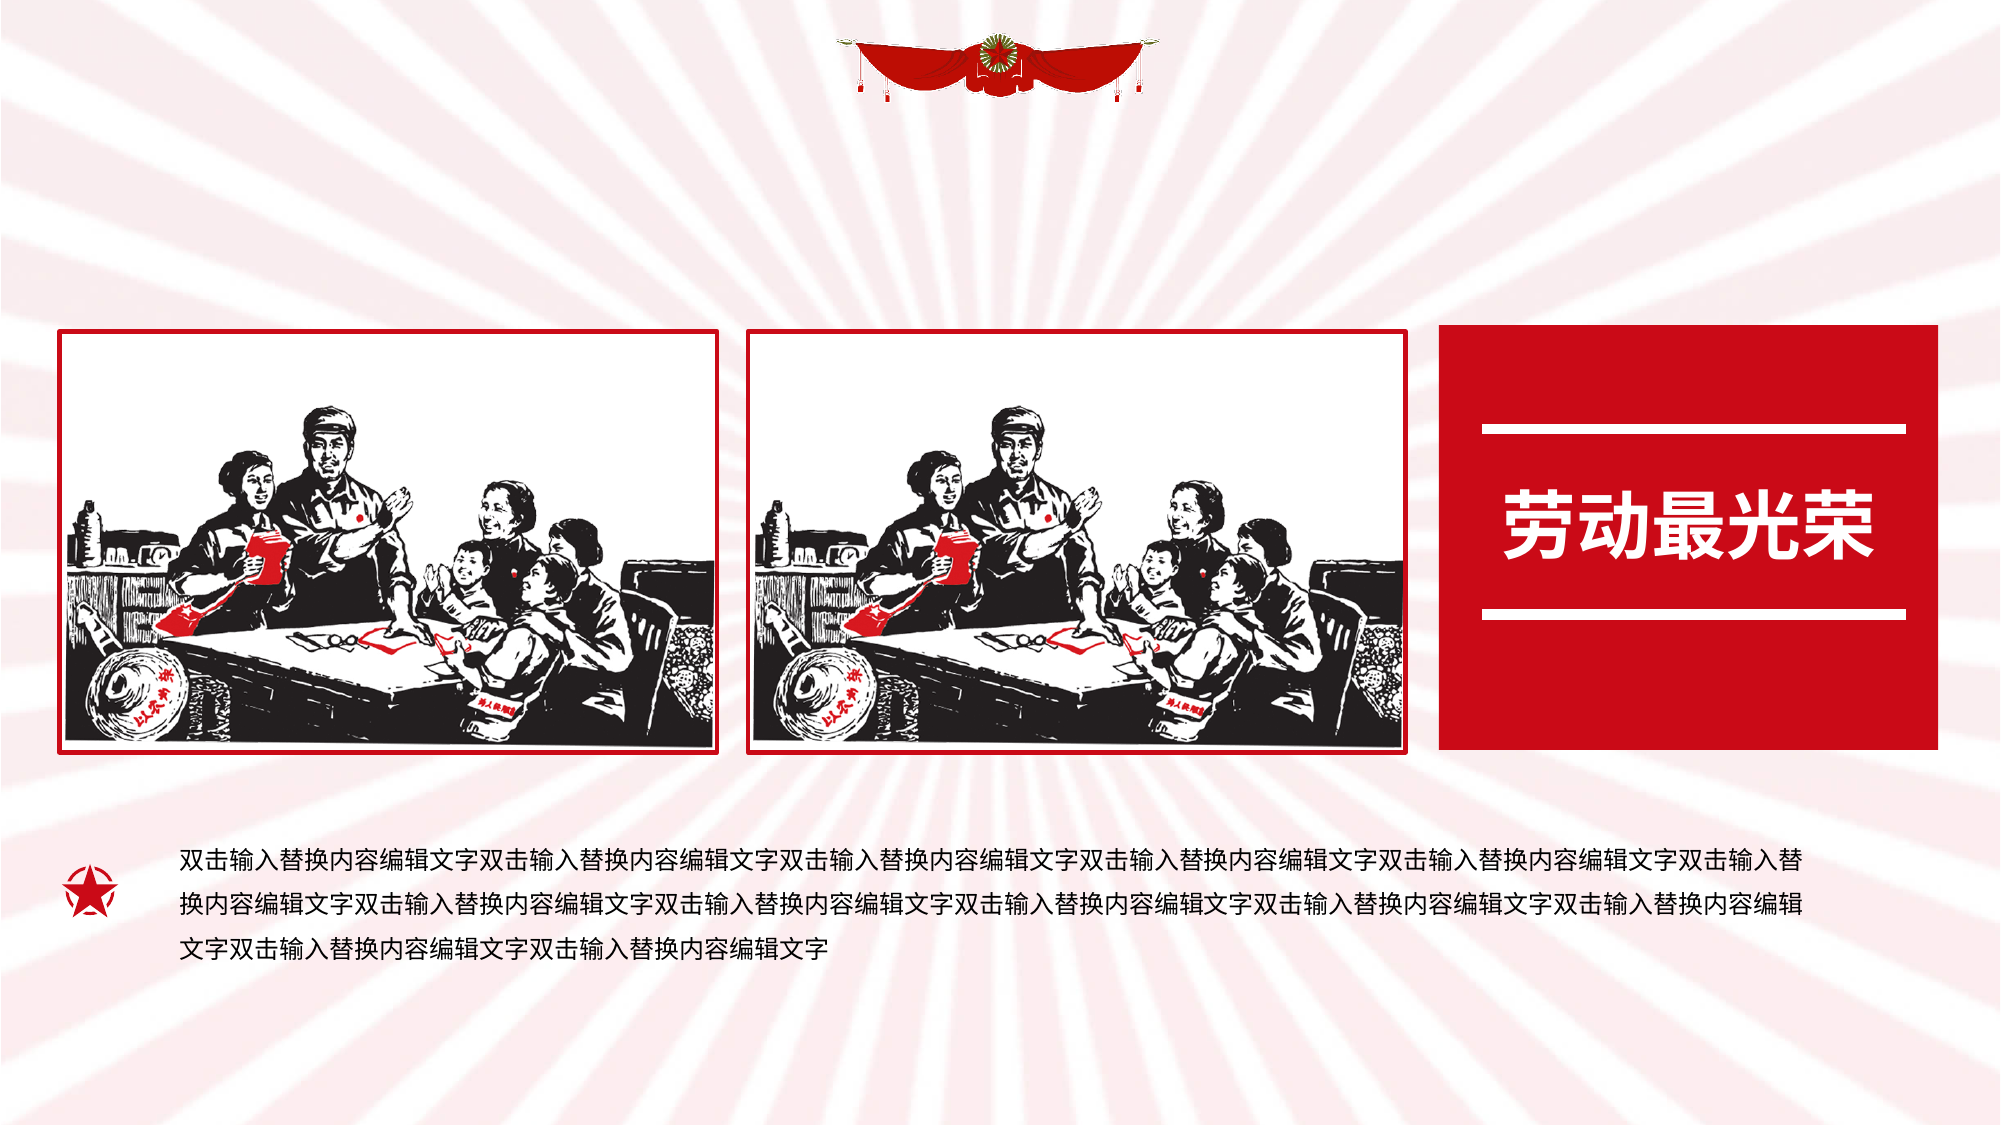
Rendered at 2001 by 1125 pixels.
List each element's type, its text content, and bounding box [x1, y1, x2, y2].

text_box 劳动最光荣 [1438, 483, 1939, 563]
picture [3, 0, 2001, 1125]
text_box [1482, 609, 1906, 620]
text_box [1438, 324, 1939, 483]
text_box [1438, 563, 1939, 751]
text_box [61, 863, 119, 918]
text_box 双击输入替换内容编辑文字双击输入替换内容编辑文字双击输入替换内容编辑文字双击输入替换内容编辑文字双击输入替换内容编辑文字双击输入替换内容编辑文字双击输入替换内容编辑文字双击输入替换内容编辑文字双击输入替换内容编辑文字双击输入替换内容编辑文字双击输入替换内容编辑文字双击输入替换内容编辑文字双击输入替换内容编辑文字 [164, 821, 1835, 1017]
text_box [1482, 424, 1906, 434]
